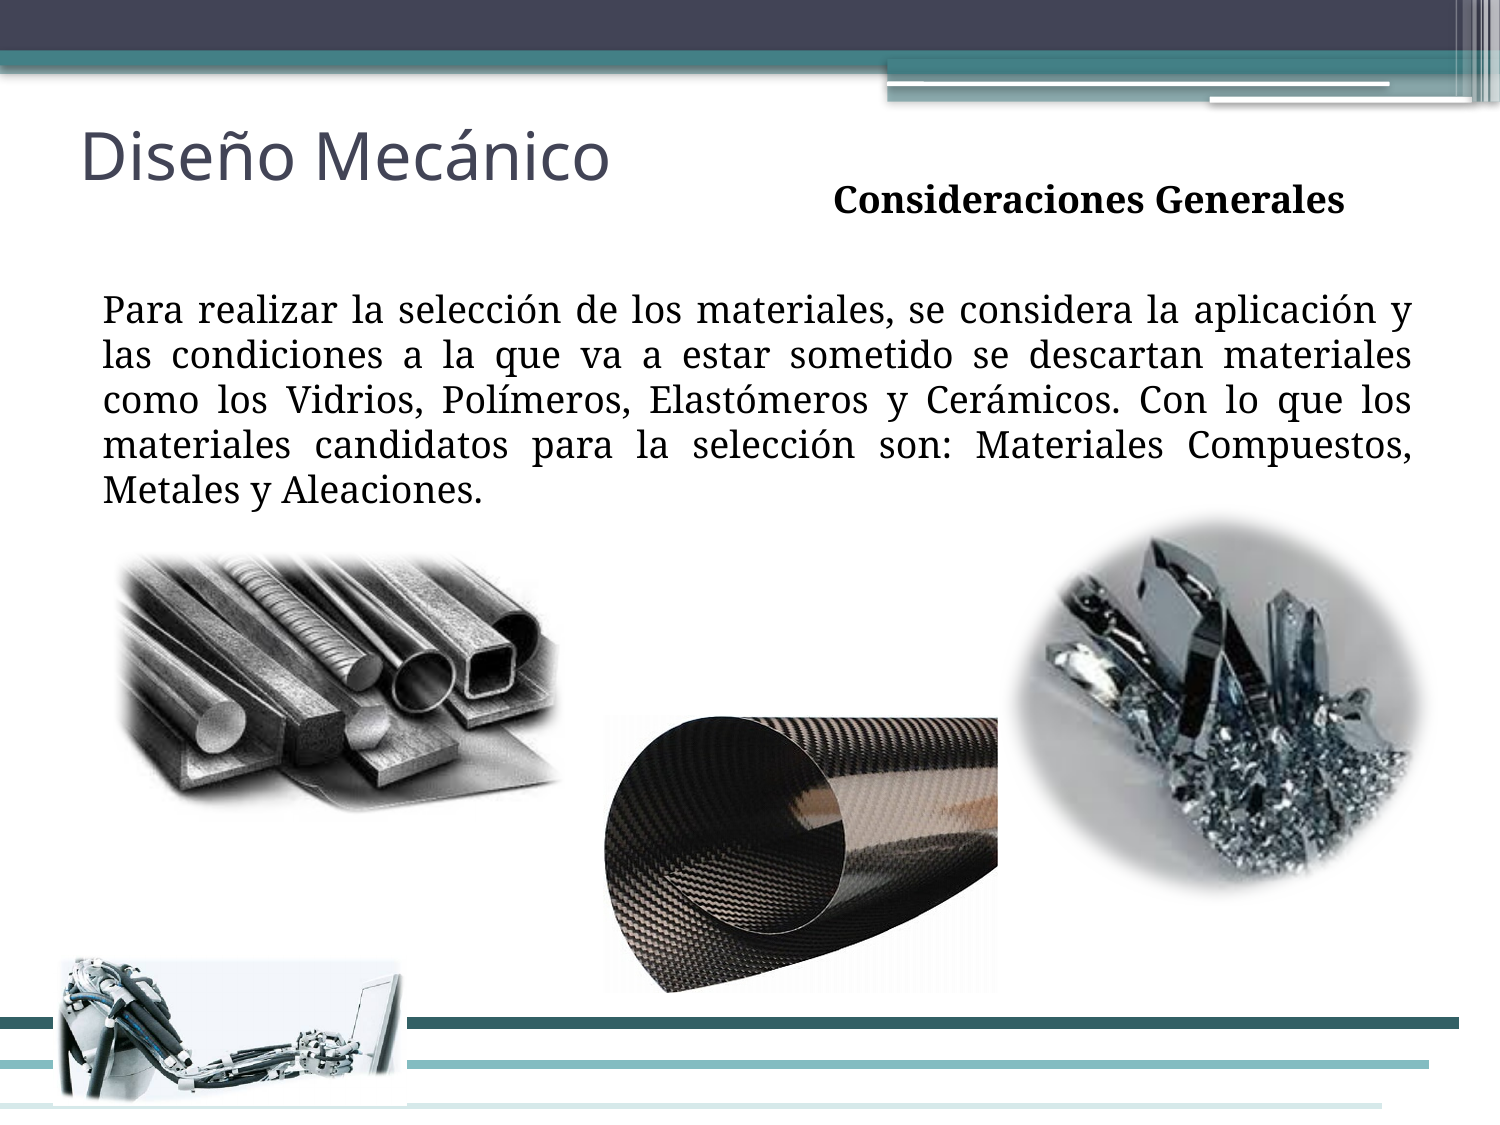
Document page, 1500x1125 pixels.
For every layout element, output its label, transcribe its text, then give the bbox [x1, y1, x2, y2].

picture [602, 503, 1439, 993]
text_box Consideraciones Generales [743, 168, 1361, 229]
picture [111, 550, 566, 823]
title Diseño Mecánico [64, 66, 1415, 242]
text_box Para realizar la selección de los materiales, se considera la aplicación y las condiciones a la que va a estar sometido se descartan materiales como los Vidrios, Polímeros, Elastómeros y Cerámicos. Con lo que los materiales candidatos para la selección son: Materiales Compuestos, Metales y Aleaciones. [87, 278, 1429, 519]
picture [52, 955, 407, 1107]
